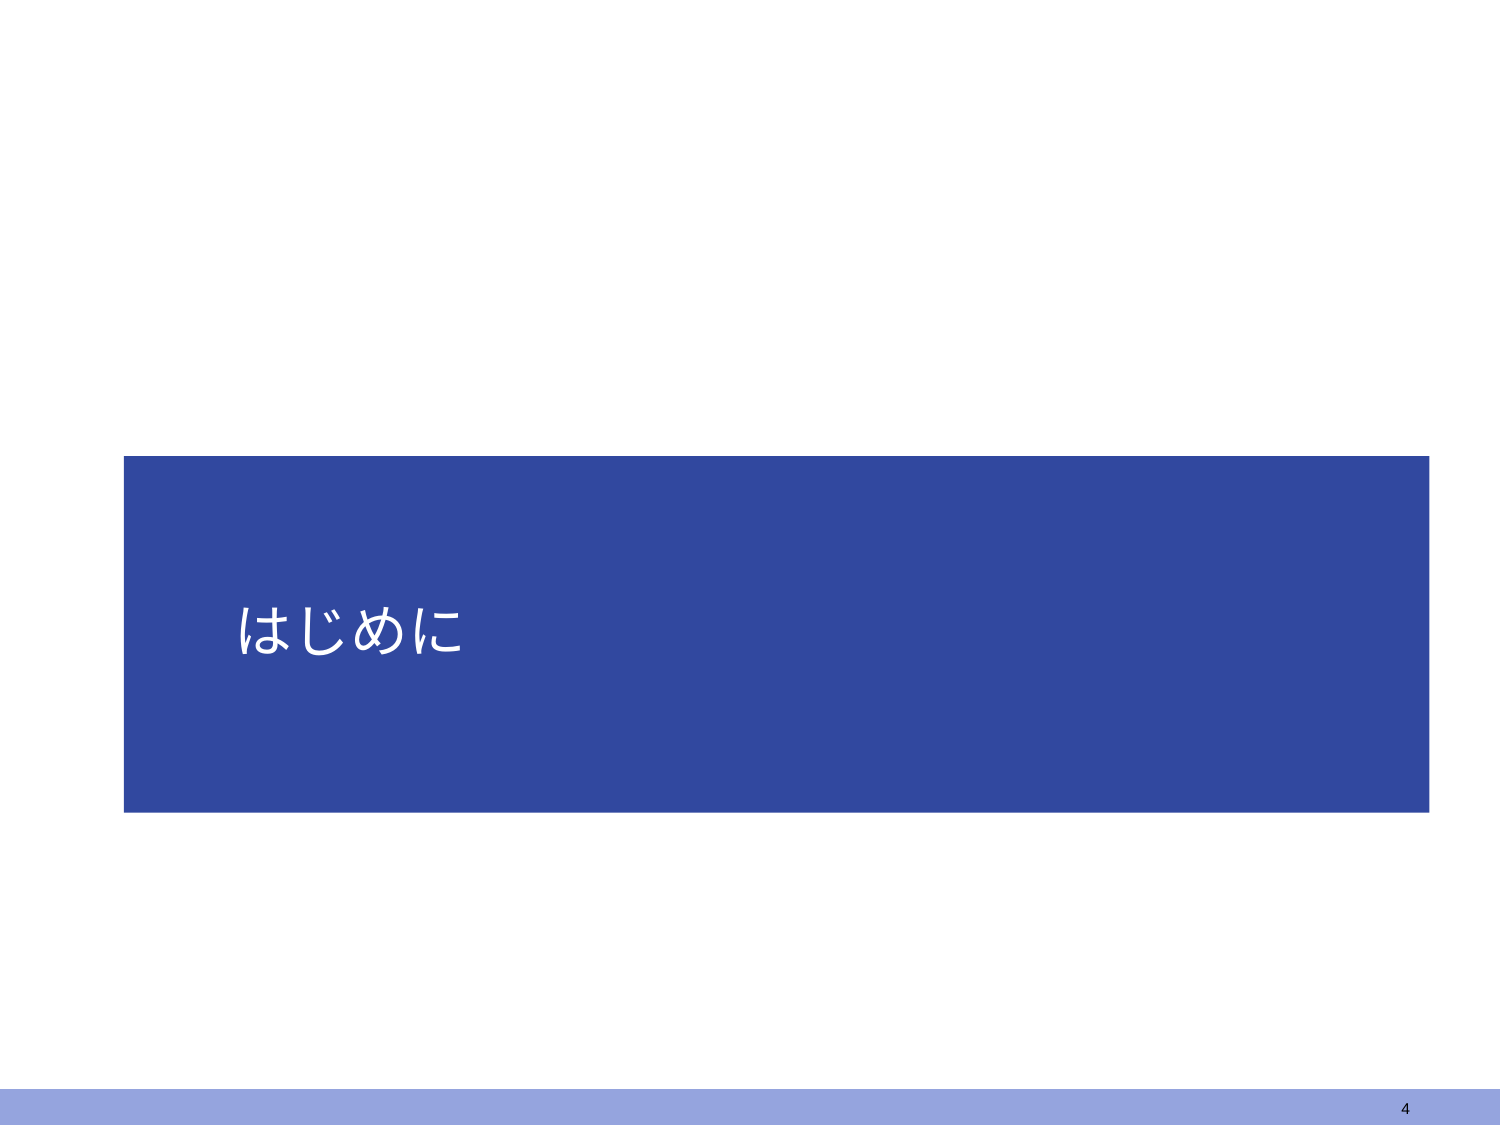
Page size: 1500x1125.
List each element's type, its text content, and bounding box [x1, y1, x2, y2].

slide_number 4 [1074, 1089, 1425, 1125]
title はじめに [219, 557, 1301, 701]
